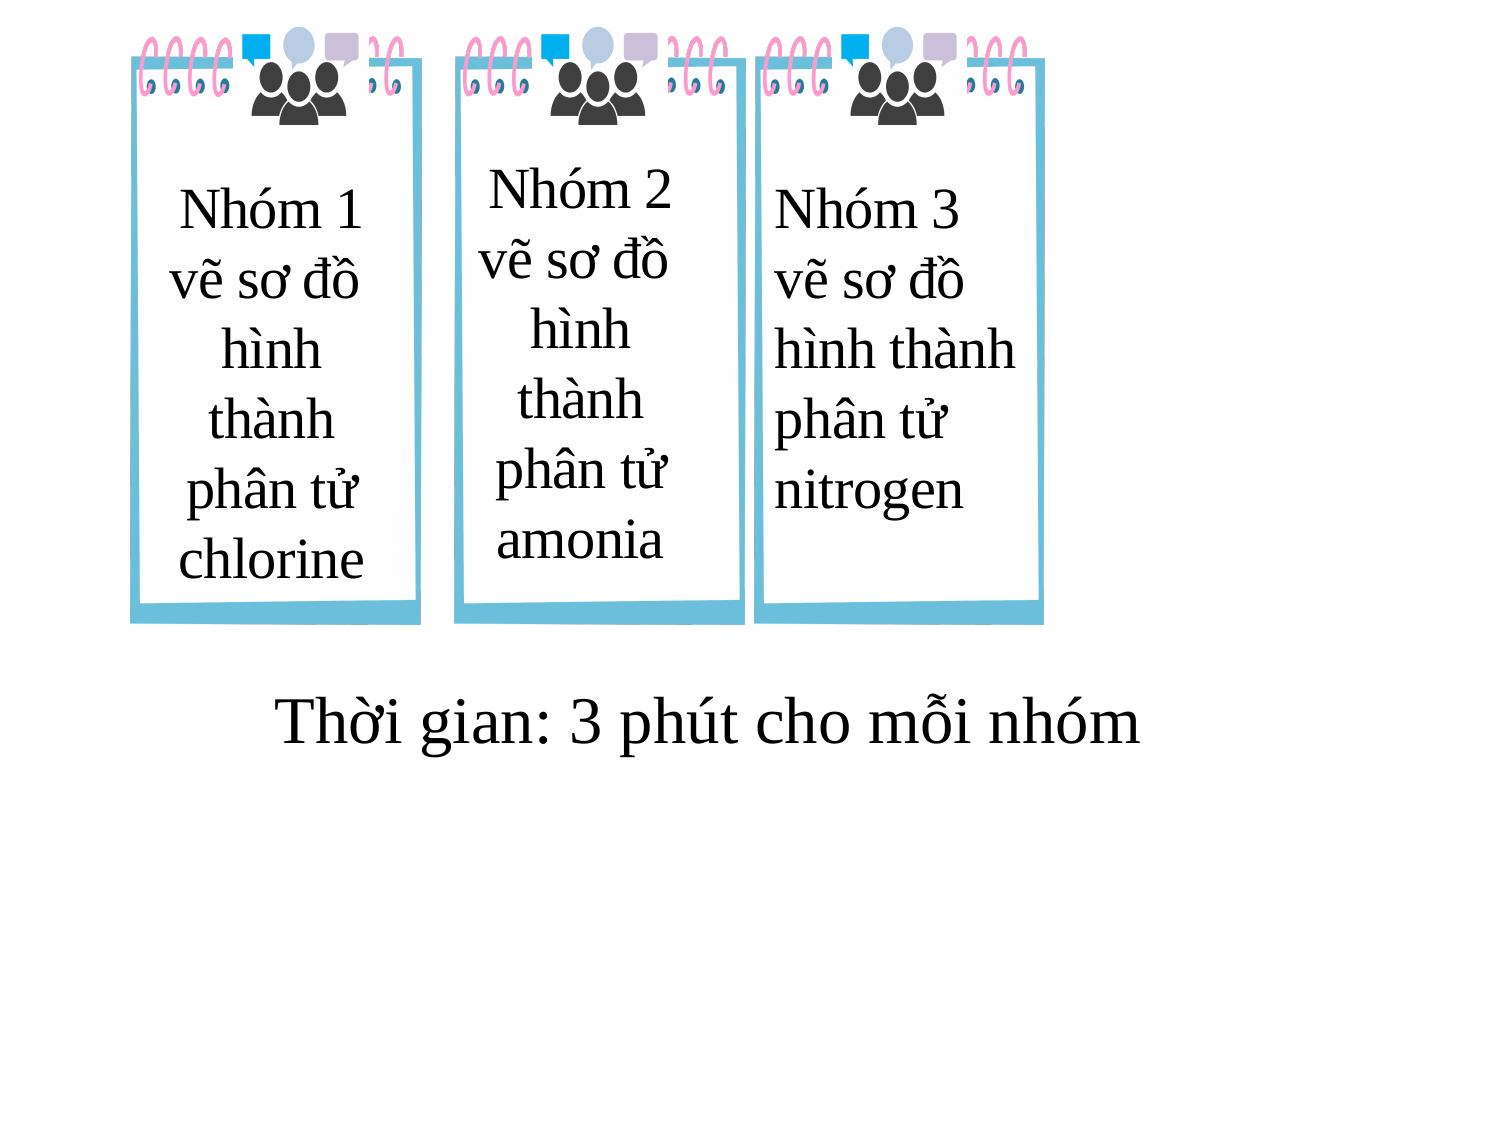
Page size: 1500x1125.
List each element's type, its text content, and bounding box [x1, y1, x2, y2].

picture [753, 12, 1046, 626]
text_box Sơ đồ hình thành liên kết cộng hoá trị trong phân tử chlorine và ammonia: [259, 0, 1241, 337]
text_box Thời gian: 3 phút cho mỗi nhóm [266, 672, 1377, 761]
picture [454, 12, 746, 626]
picture [130, 12, 422, 626]
